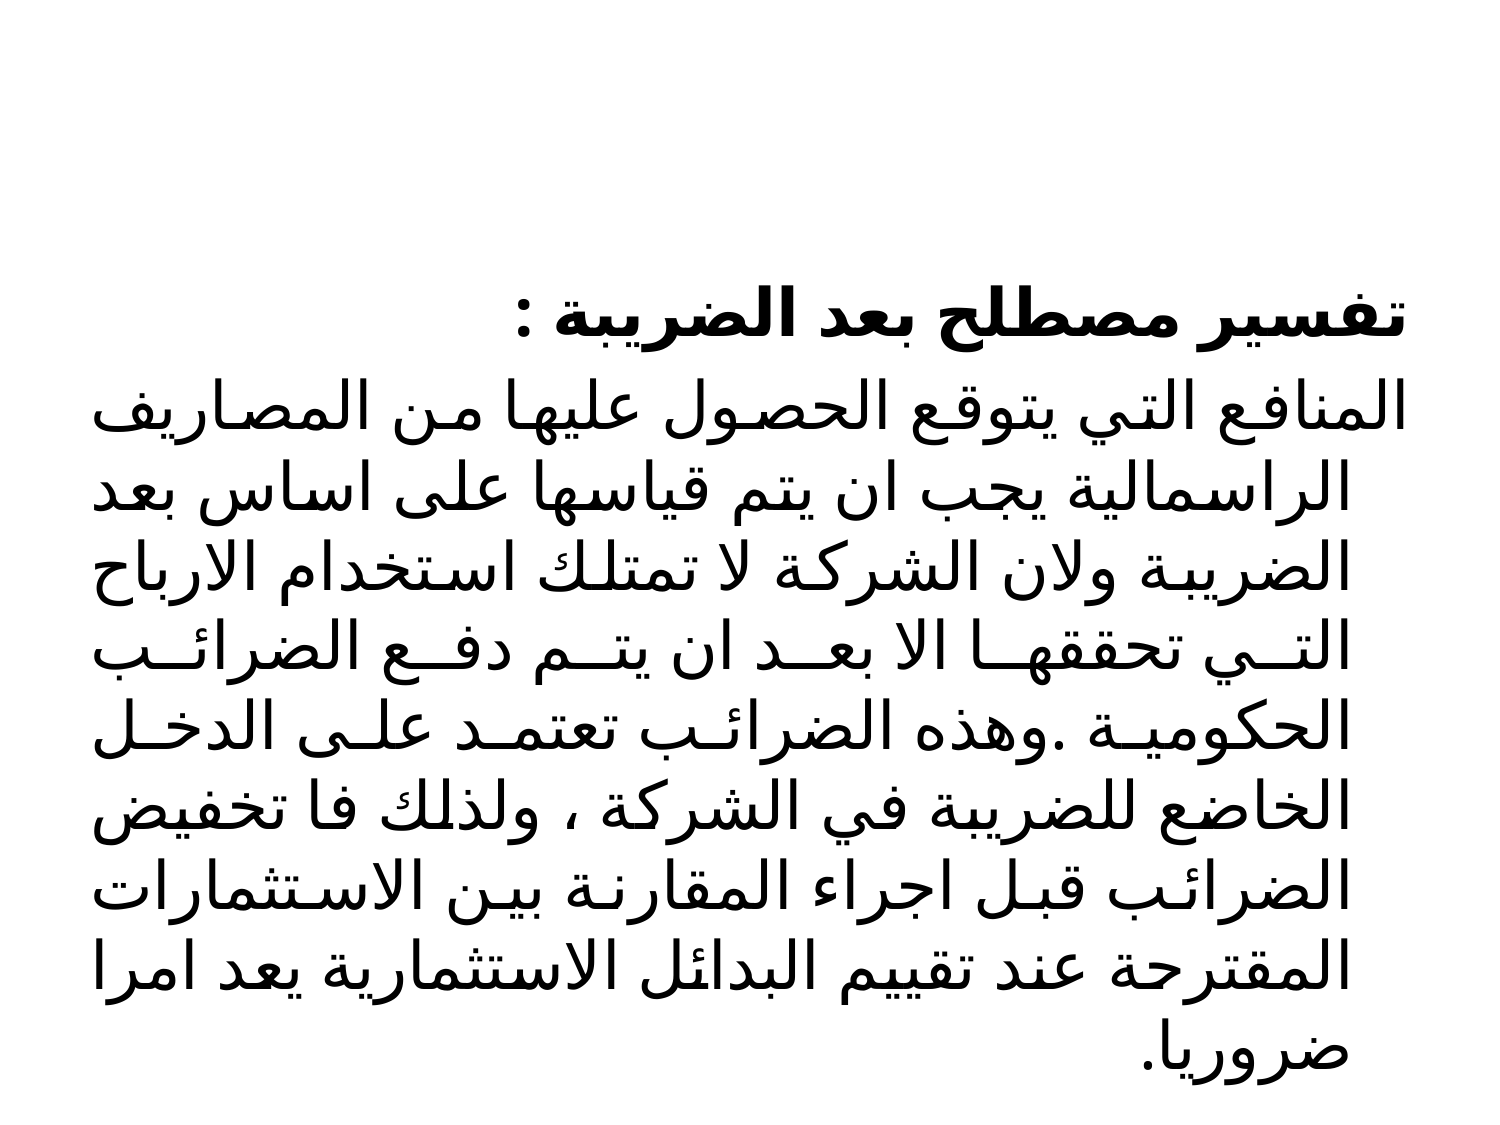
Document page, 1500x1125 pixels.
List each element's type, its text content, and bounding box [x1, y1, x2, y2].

list تفسير مصطلح بعد الضريبة : المنافع التي يتوقع الحصول عليها من المصاريف الراسمالية يجب ان يتم قياسها على اساس بعد الضريبة ولان الشركة لا تمتلك استخدام الارباح التي تحققها الا بعد ان يتم دفع الضرائب الحكومية .وهذه الضرائب تعتمد على الدخل الخاضع للضريبة في الشركة ، ولذلك فا تخفيض الضرائب قبل اجراء المقارنة بين الاستثمارات المقترحة عند تقييم البدائل الاستثمارية يعد امرا ضروريا. [75, 262, 1425, 1005]
